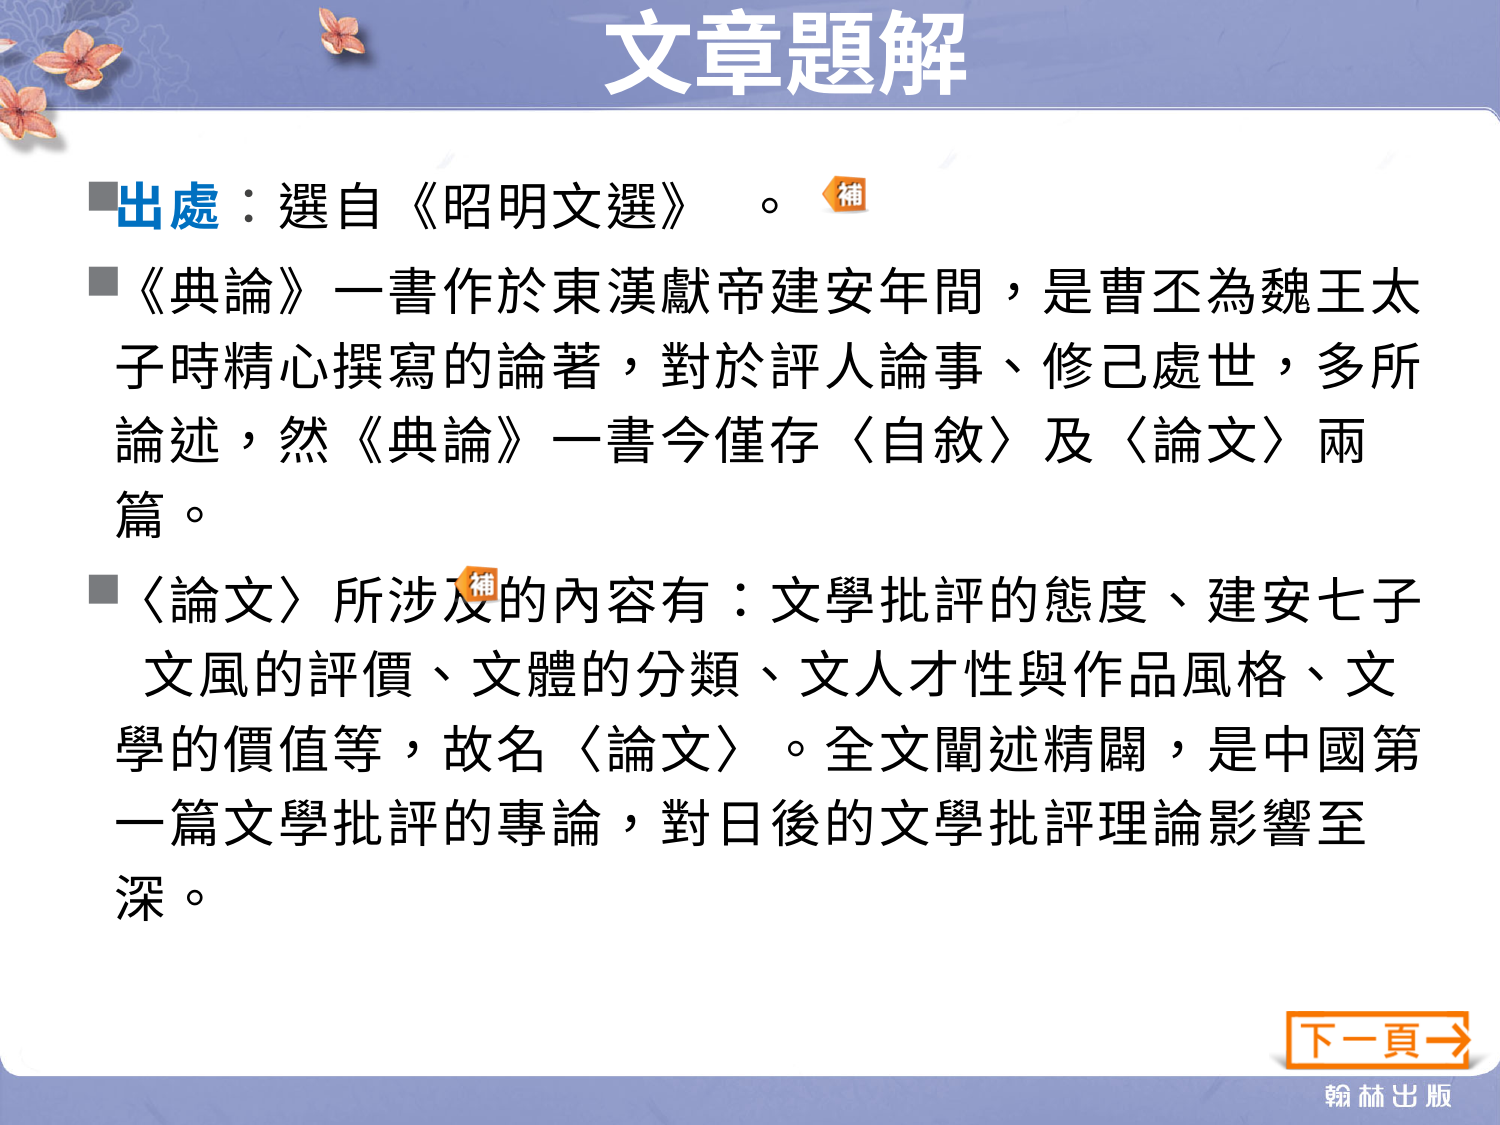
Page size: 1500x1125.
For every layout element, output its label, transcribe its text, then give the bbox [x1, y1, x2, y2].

text_box 文章題解 [395, 0, 1176, 114]
picture [0, 0, 1500, 1125]
list 出處：選自《昭明文選》 。 《典論》一書作於東漢獻帝建安年間，是曹丕為魏王太子時精心撰寫的論著，對於評人論事、修己處世，多所論述，然《典論》一書今僅存〈自敘〉及〈論文〉兩篇。 〈論文〉所涉及的內容有：文學批評的態度、建安七子 文風的評價、文體的分類、文人才性與作品風格、文學的價值等，故名〈論文〉。全文闡述精闢，是中國第一篇文學批評的專論，對日後的文學批評理論影響至深。 [62, 158, 1442, 941]
